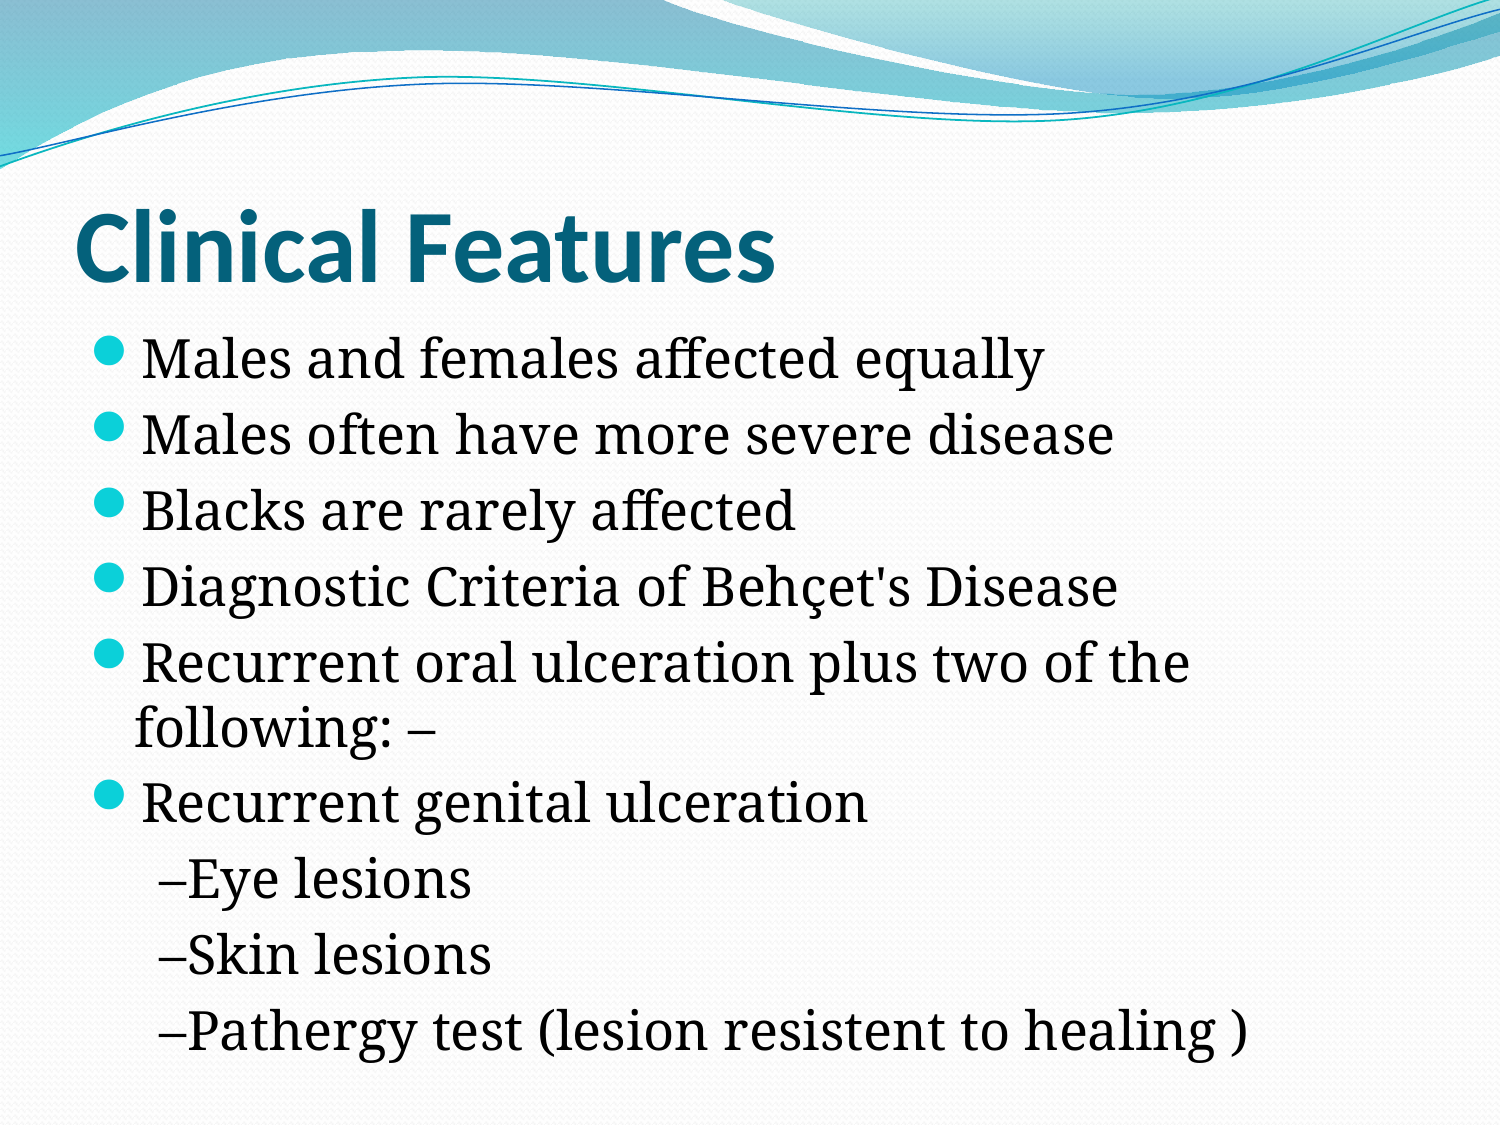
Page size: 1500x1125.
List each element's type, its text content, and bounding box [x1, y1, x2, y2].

title Clinical Features [75, 115, 1425, 303]
list Males and females affected equally Males often have more severe disease Blacks are rarely affected Diagnostic Criteria of Behçet's Disease Recurrent oral ulceration plus two of the following: – Recurrent genital ulceration –Eye lesions –Skin lesions –Pathergy test (lesion resistent to healing ) [75, 317, 1425, 1038]
